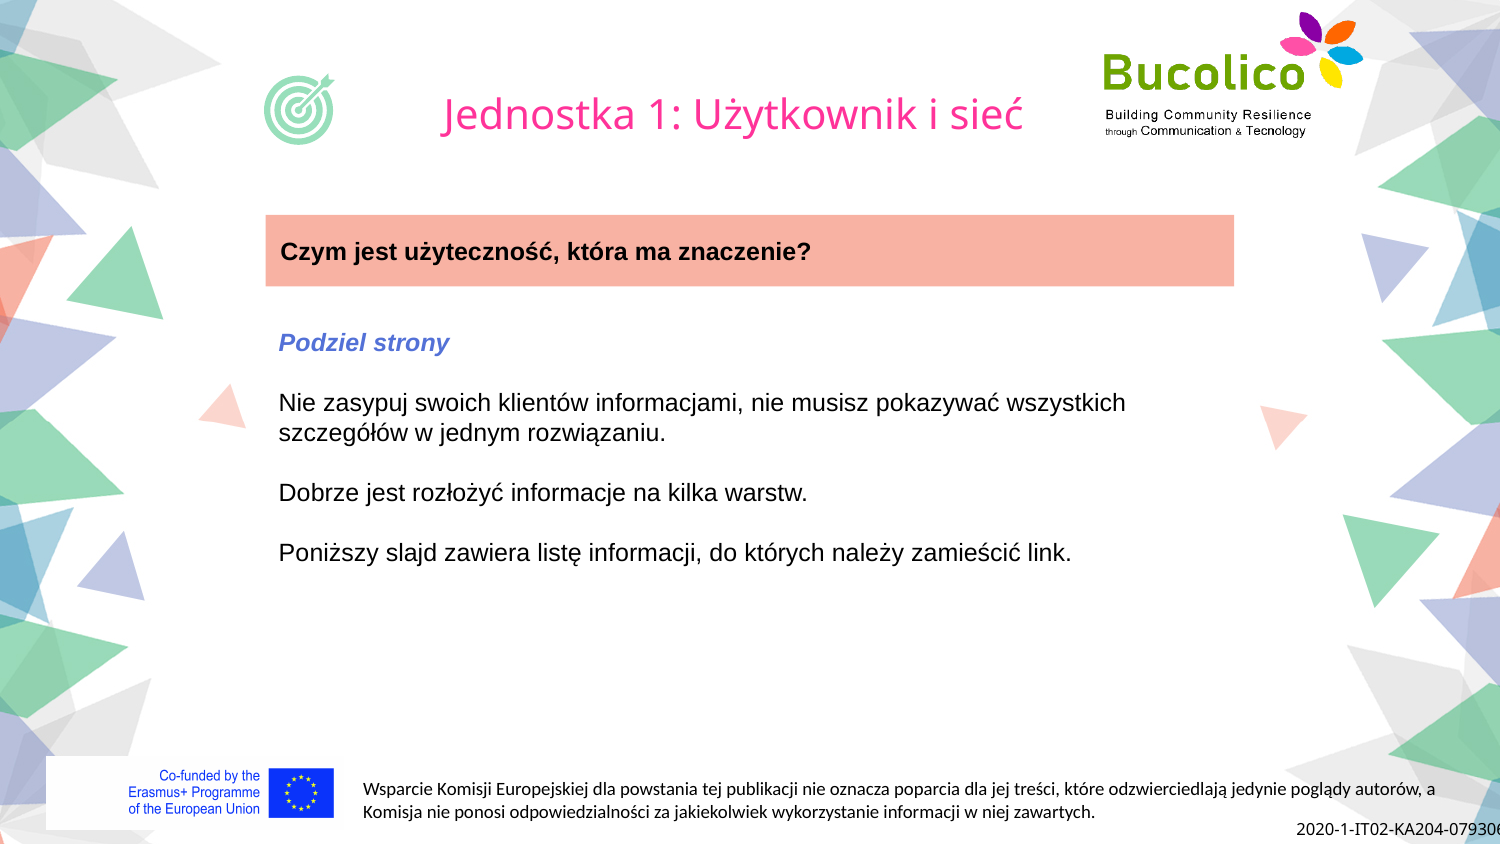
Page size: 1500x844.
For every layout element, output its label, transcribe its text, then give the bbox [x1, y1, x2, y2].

text_box [261, 68, 340, 147]
text_box Wsparcie Komisji Europejskiej dla powstania tej publikacji nie oznacza poparcia dla jej treści, które odzwierciedlają jedynie poglądy autorów, a Komisja nie ponosi odpowiedzialności za jakiekolwiek wykorzystanie informacji w niej zawartych. [348, 769, 1486, 830]
text_box Czym jest użyteczność, która ma znaczenie? [264, 213, 1236, 288]
list Jednostka 1: Użytkownik i sieć [410, 65, 1057, 161]
picture [0, 0, 1500, 844]
text_box Podziel strony Nie zasypuj swoich klientów informacjami, nie musisz pokazywać wszystkich szczegółów w jednym rozwiązaniu. Dobrze jest rozłożyć informacje na kilka warstw. Poniższy slajd zawiera listę informacji, do których należy zamieścić link. [264, 289, 1292, 574]
